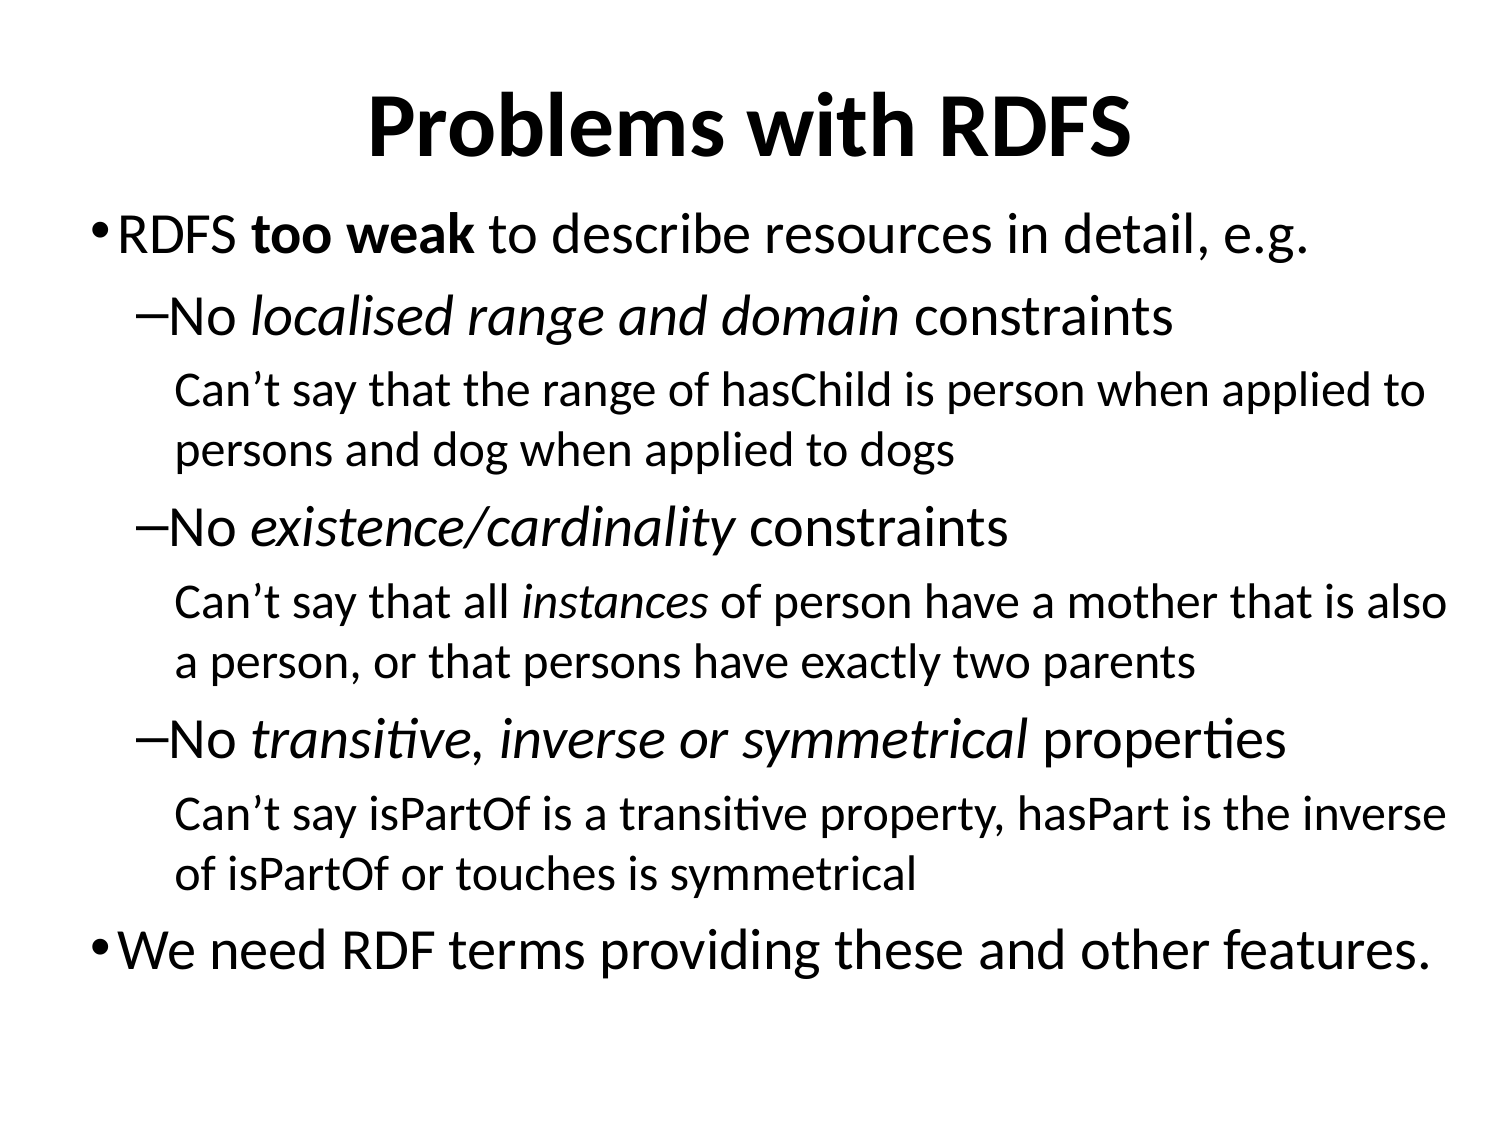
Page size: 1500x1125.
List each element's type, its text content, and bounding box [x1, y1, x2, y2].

title Problems with RDFS [75, 26, 1425, 187]
list RDFS too weak to describe resources in detail, e.g. No localised range and domain constraints Can’t say that the range of hasChild is person when applied to persons and dog when applied to dogs No existence/cardinality constraints Can’t say that all instances of person have a mother that is also a person, or that persons have exactly two parents No transitive, inverse or symmetrical properties Can’t say isPartOf is a transitive property, hasPart is the inverse of isPartOf or touches is symmetrical We need RDF terms providing these and other features. [75, 187, 1475, 950]
